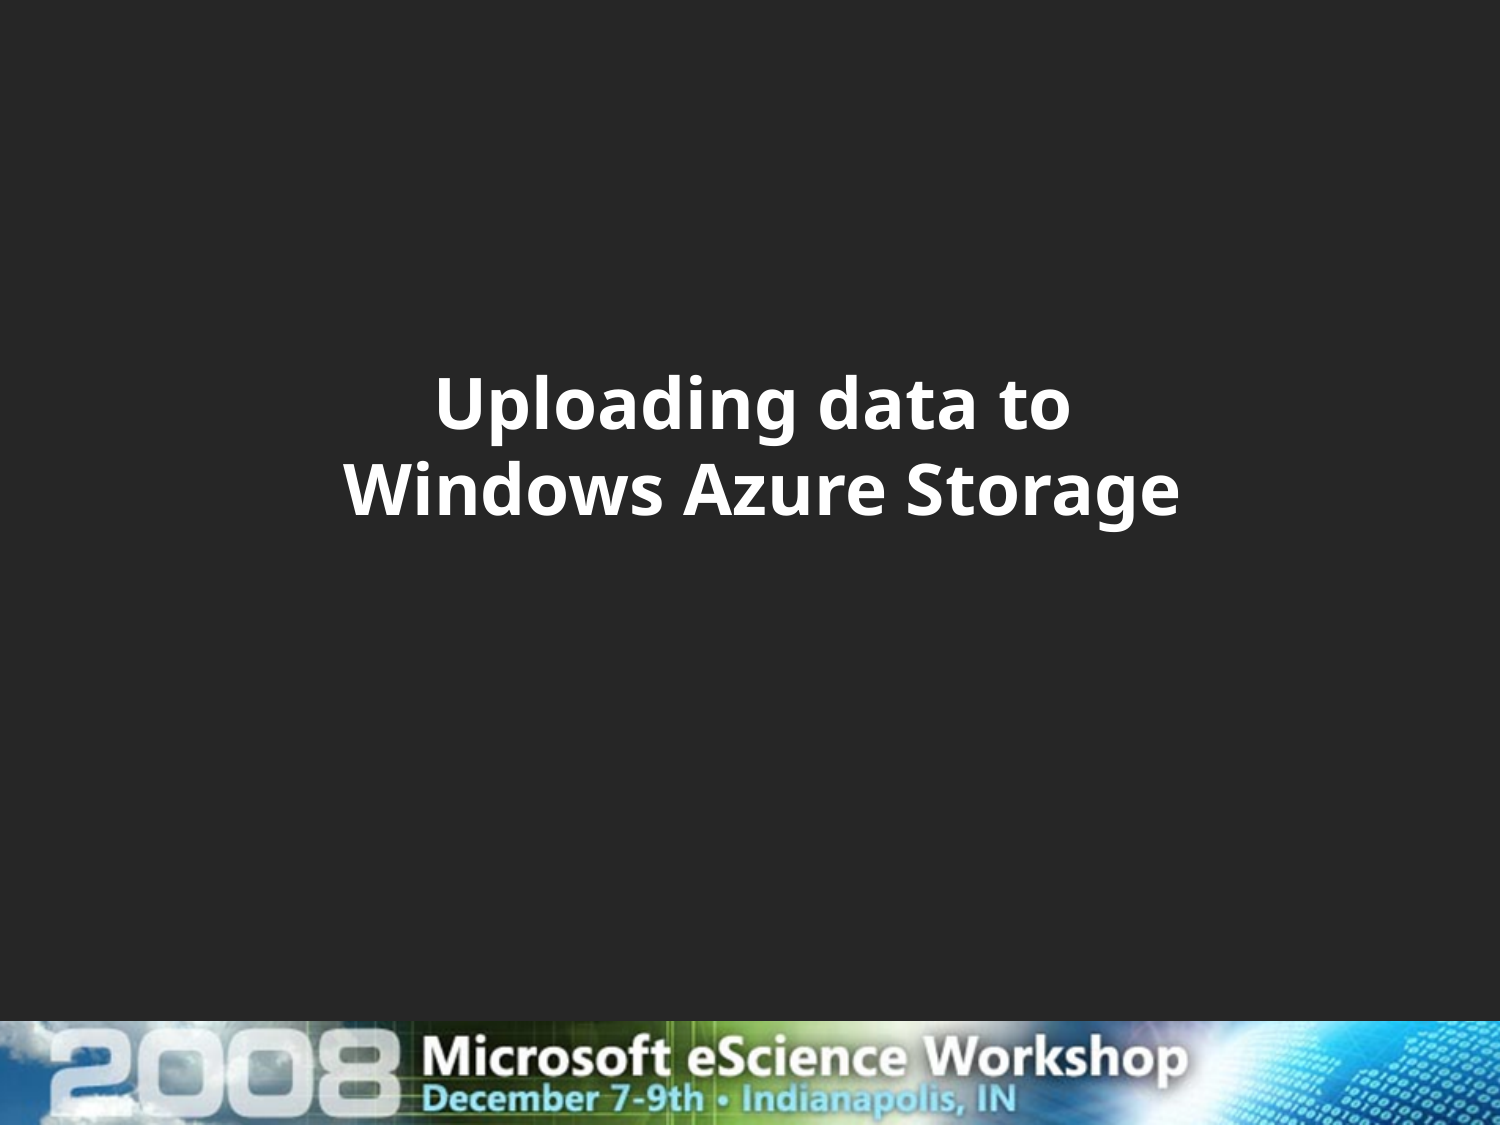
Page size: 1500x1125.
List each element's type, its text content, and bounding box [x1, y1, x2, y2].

title Uploading data to Windows Azure Storage [87, 350, 1438, 538]
picture [0, 1021, 1500, 1125]
